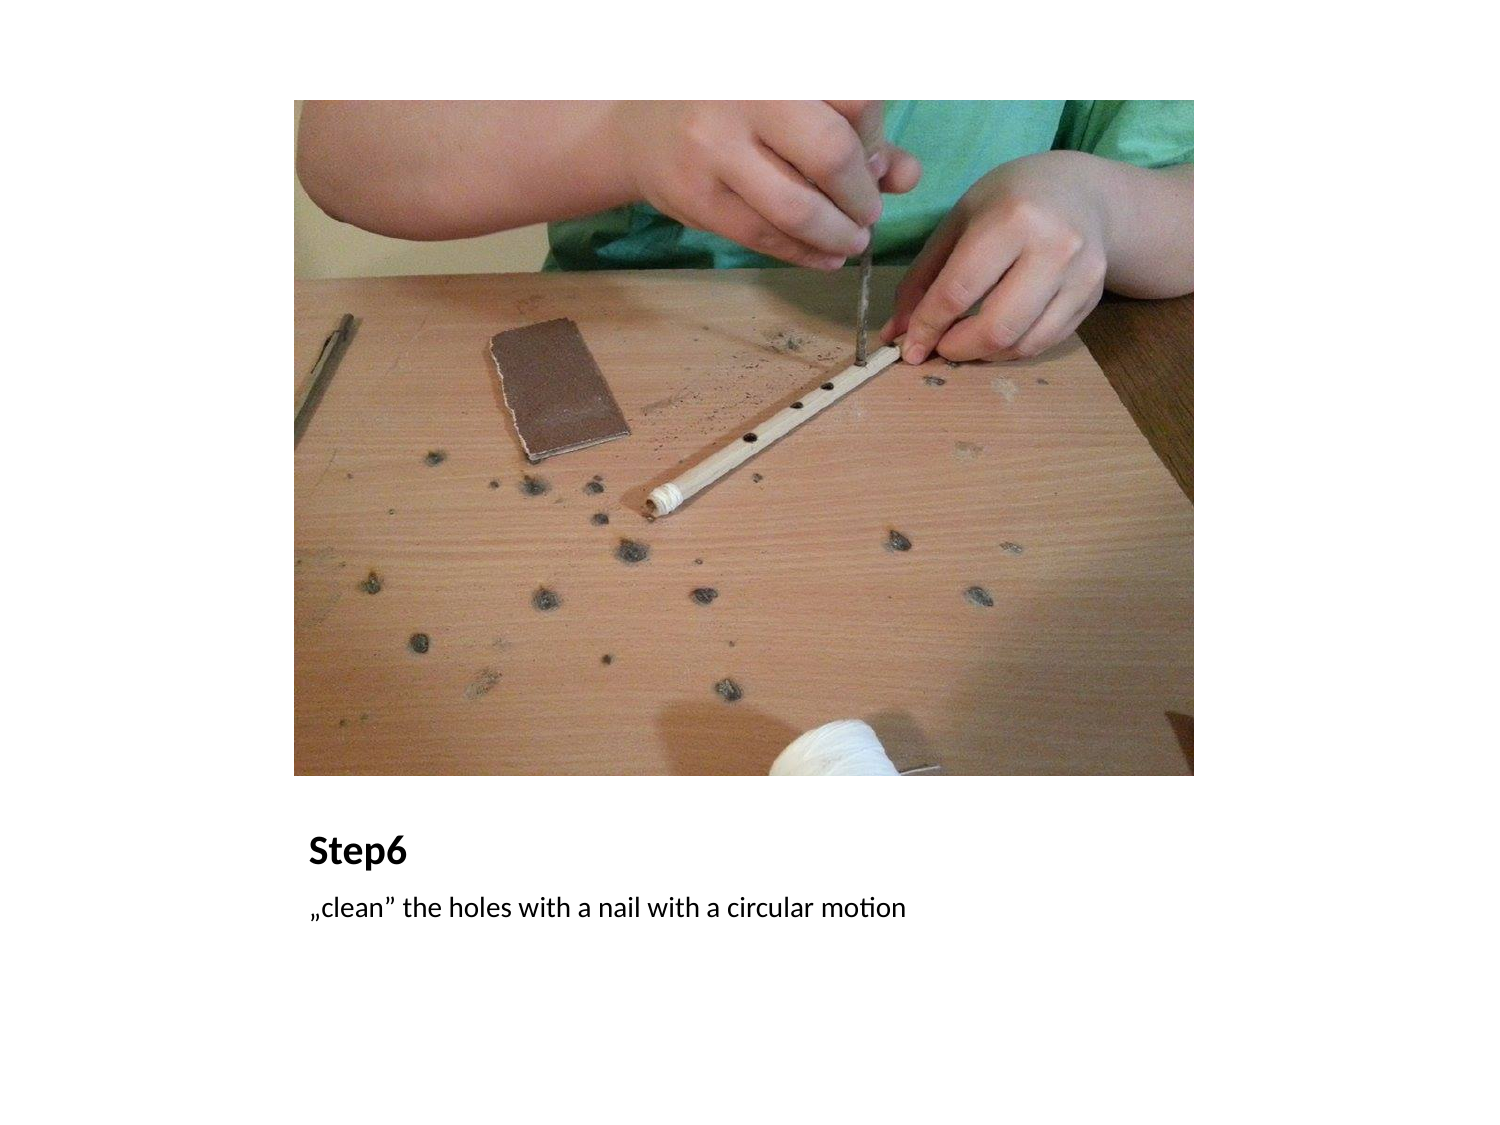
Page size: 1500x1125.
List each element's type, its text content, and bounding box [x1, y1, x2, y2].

title Step6 [294, 787, 1194, 880]
list „clean” the holes with a nail with a circular motion [294, 880, 1194, 1013]
picture [293, 100, 1195, 776]
